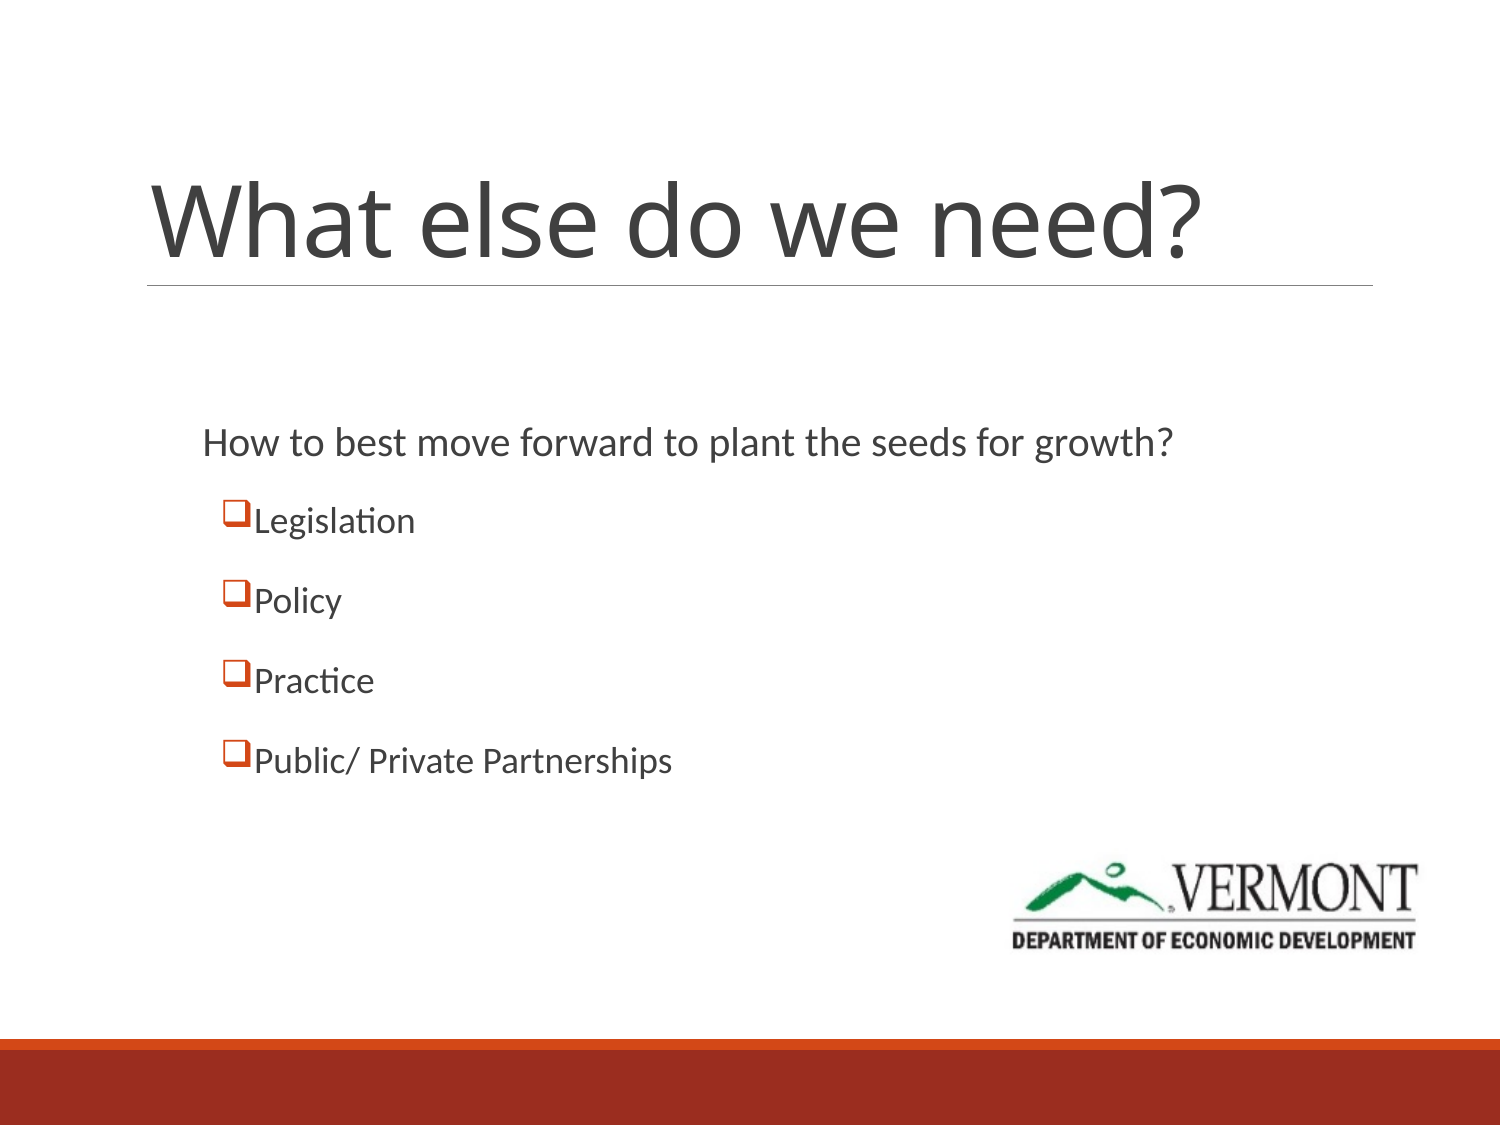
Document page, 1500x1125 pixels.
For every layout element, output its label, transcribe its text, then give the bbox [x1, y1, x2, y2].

title What else do we need? [135, 47, 1373, 285]
picture [986, 836, 1446, 976]
list How to best move forward to plant the seeds for growth? Legislation Policy Practice Public/ Private Partnerships [187, 412, 1238, 848]
